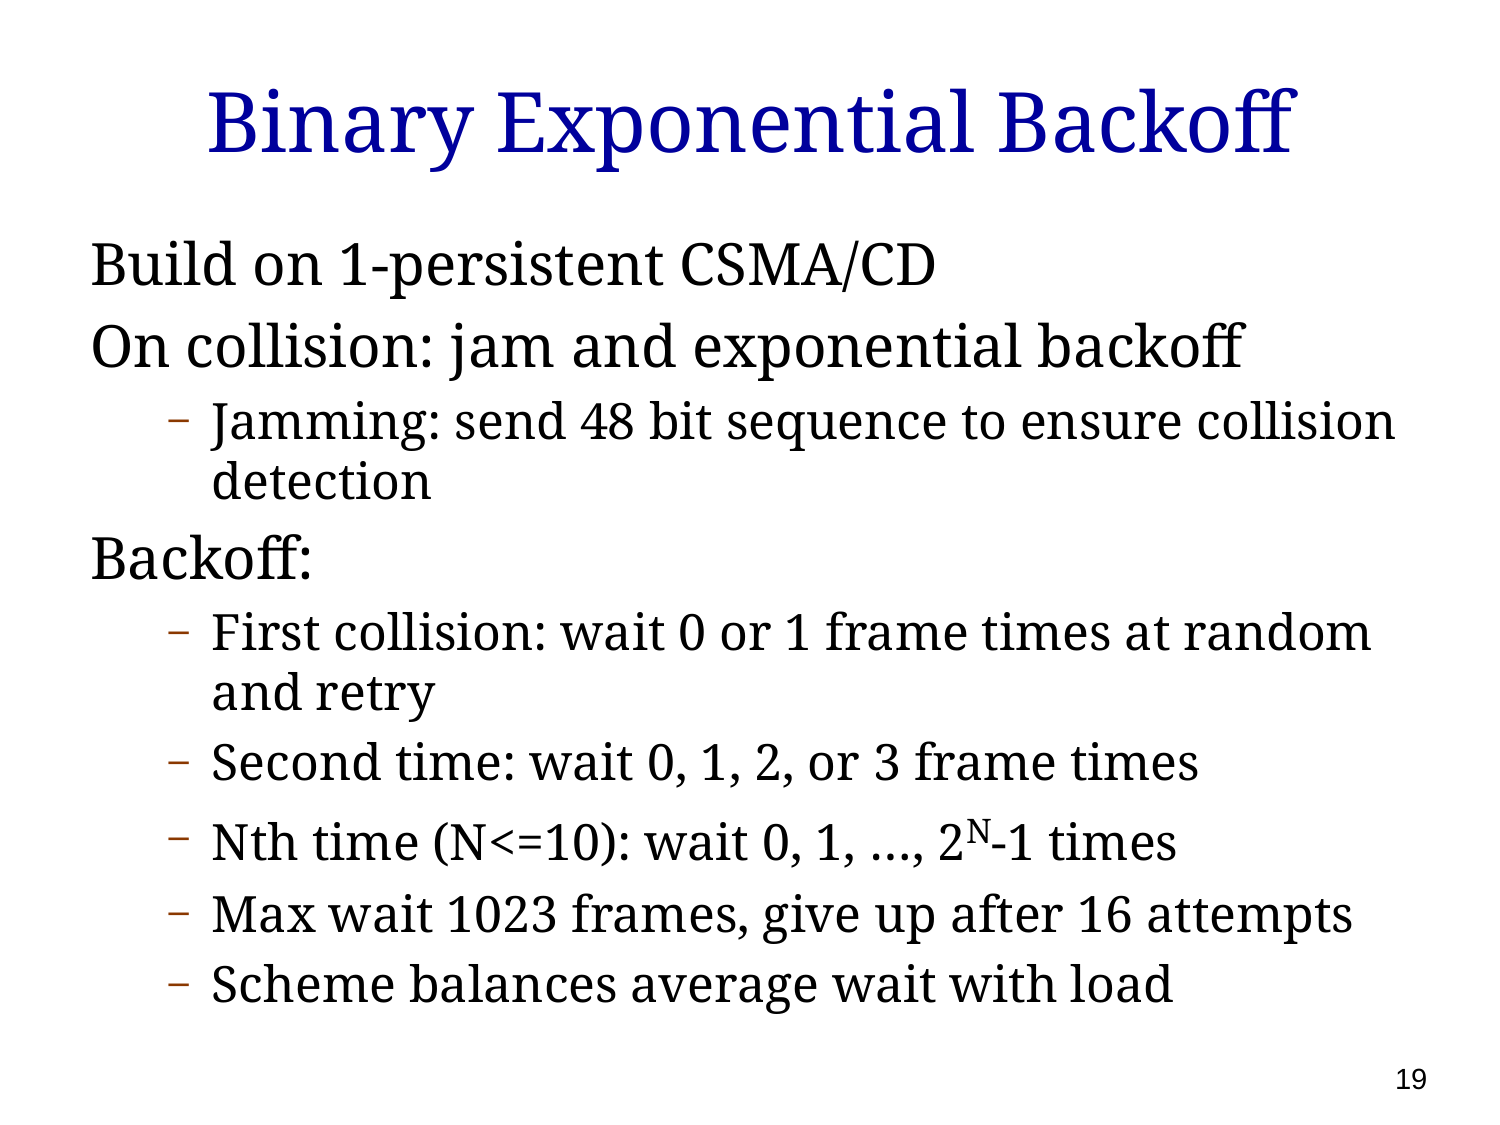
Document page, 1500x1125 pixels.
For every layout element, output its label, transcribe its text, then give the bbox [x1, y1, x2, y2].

title Binary Exponential Backoff [74, 47, 1426, 191]
list Build on 1-persistent CSMA/CD On collision: jam and exponential backoff Jamming: send 48 bit sequence to ensure collision detection Backoff: First collision: wait 0 or 1 frame times at random and retry Second time: wait 0, 1, 2, or 3 frame times Nth time (N<=10): wait 0, 1, …, 2N-1 times Max wait 1023 frames, give up after 16 attempts Scheme balances average wait with load [74, 219, 1426, 963]
slide_number 19 [1092, 1024, 1443, 1103]
